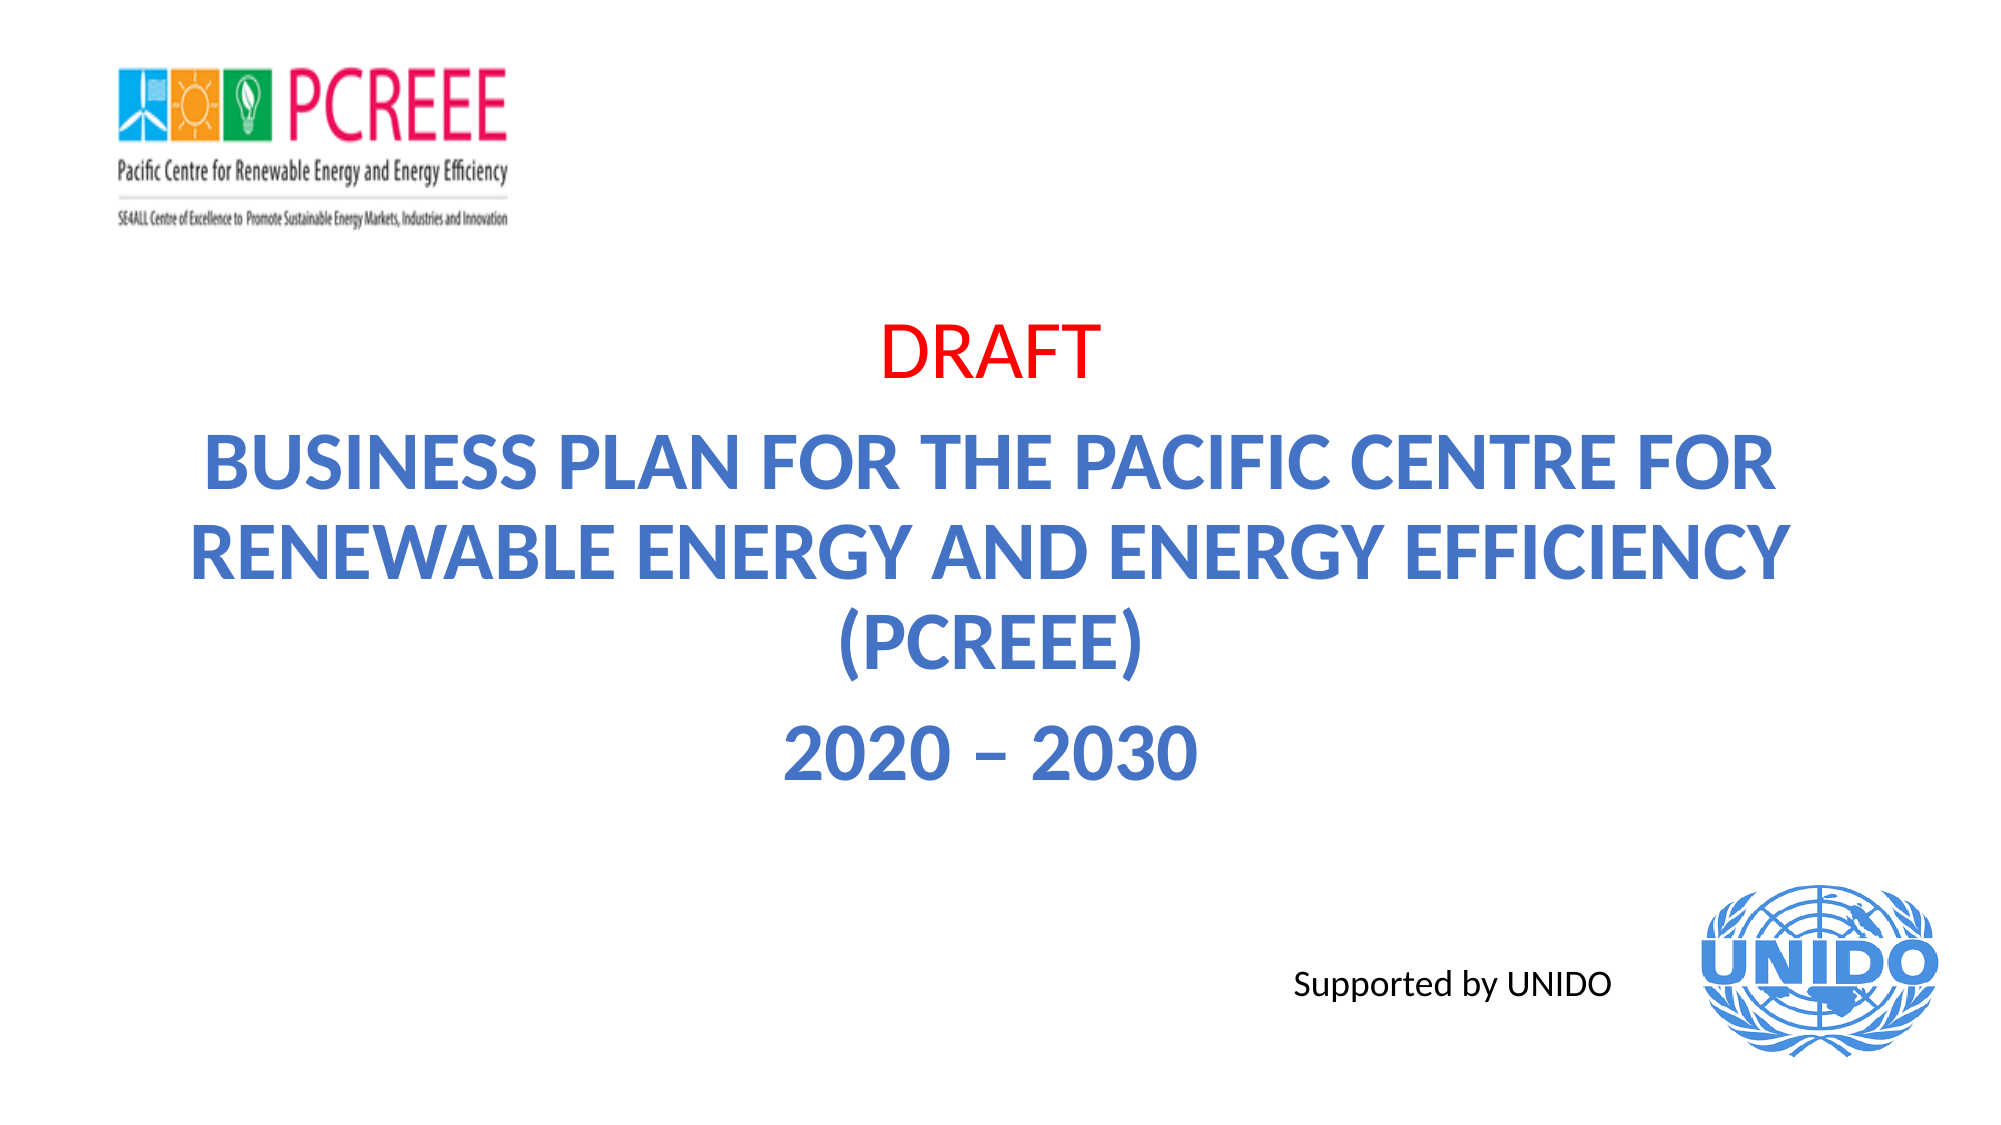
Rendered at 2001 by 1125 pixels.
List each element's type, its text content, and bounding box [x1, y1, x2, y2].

picture [1695, 863, 1946, 1078]
text_box Supported by UNIDO [1278, 951, 1695, 1012]
list DRAFT BUSINESS PLAN FOR THE PACIFIC CENTRE FOR RENEWABLE ENERGY AND ENERGY EFFICIENCY (PCREEE) 2020 – 2030 [54, 299, 1928, 1078]
picture [114, 59, 520, 235]
